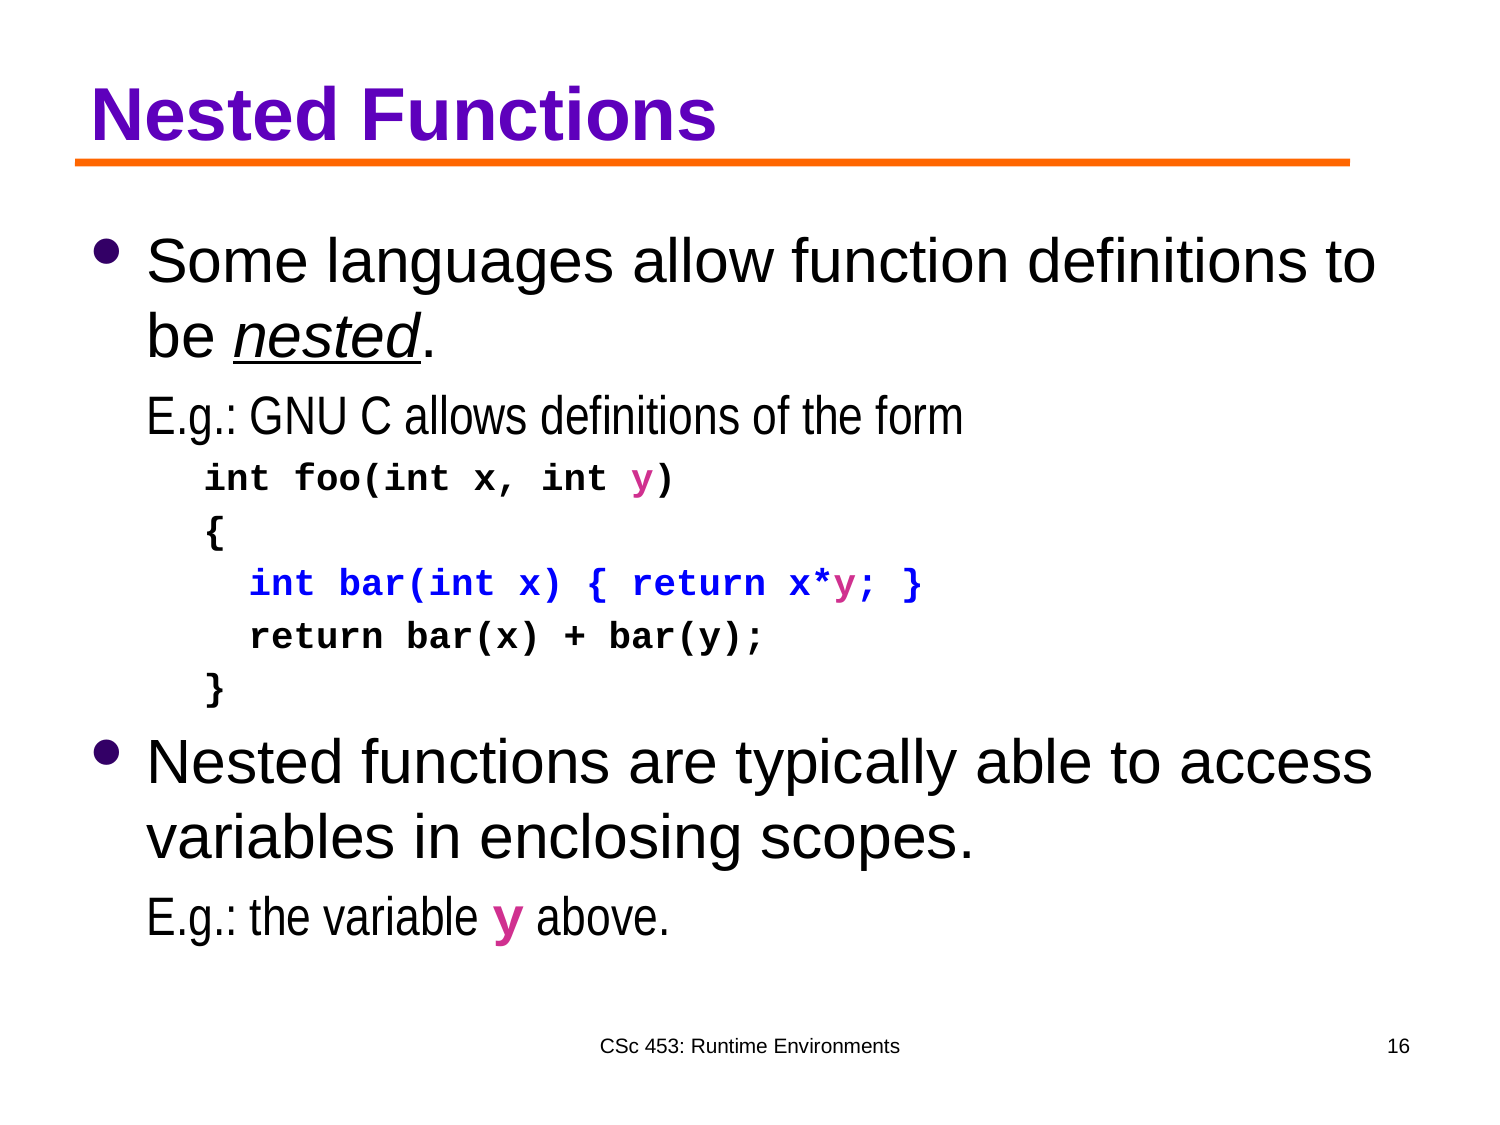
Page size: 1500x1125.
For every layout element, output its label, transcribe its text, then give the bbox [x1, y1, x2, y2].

title Nested Functions [75, 20, 1425, 163]
list Some languages allow function definitions to be nested. E.g.: GNU C allows definitions of the form int foo(int x, int y) { int bar(int x) { return x*y; } return bar(x) + bar(y); } Nested functions are typically able to access variables in enclosing scopes. E.g.: the variable y above. [75, 212, 1425, 1006]
footer CSc 453: Runtime Environments [512, 1025, 988, 1100]
slide_number 16 [1074, 1025, 1425, 1100]
